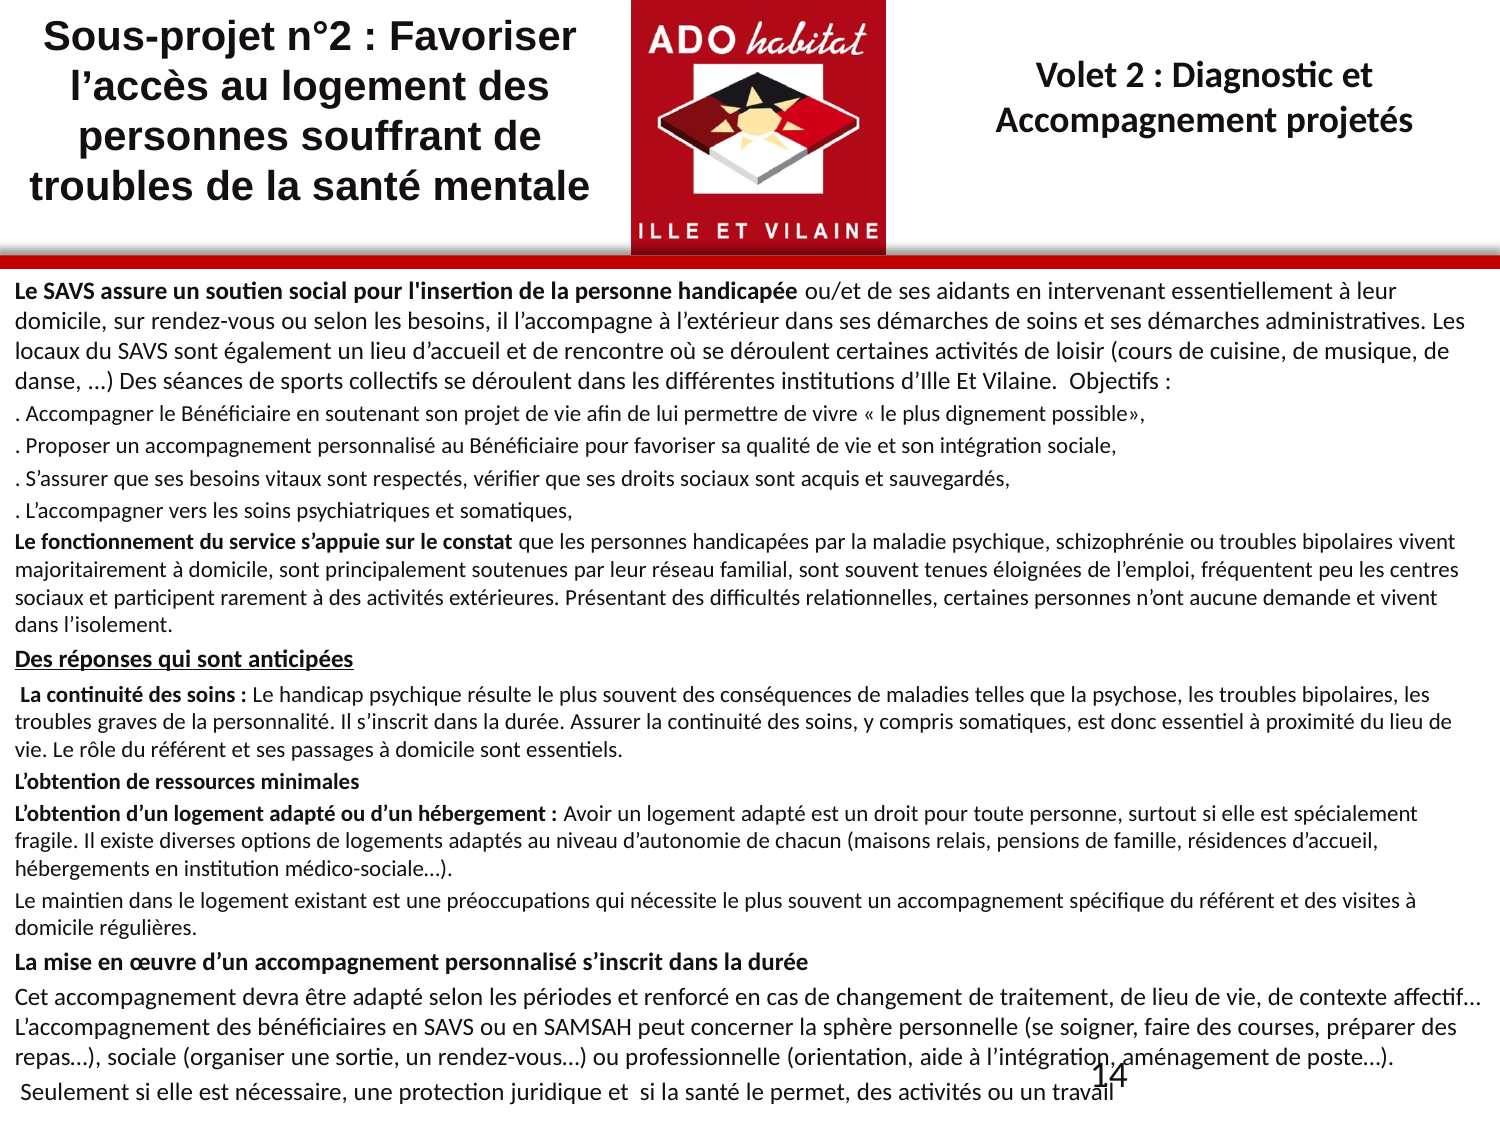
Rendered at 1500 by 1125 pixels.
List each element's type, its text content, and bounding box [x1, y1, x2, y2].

list Le SAVS assure un soutien social pour l'insertion de la personne handicapée ou/et de ses aidants en intervenant essentiellement à leur domicile, sur rendez-vous ou selon les besoins, il l’accompagne à l’extérieur dans ses démarches de soins et ses démarches administratives. Les locaux du SAVS sont également un lieu d’accueil et de rencontre où se déroulent certaines activités de loisir (cours de cuisine, de musique, de danse, ...) Des séances de sports collectifs se déroulent dans les différentes institutions d’Ille Et Vilaine. Objectifs : . Accompagner le Bénéficiaire en soutenant son projet de vie afin de lui permettre de vivre « le plus dignement possible», . Proposer un accompagnement personnalisé au Bénéficiaire pour favoriser sa qualité de vie et son intégration sociale, . S’assurer que ses besoins vitaux sont respectés, vérifier que ses droits sociaux sont acquis et sauvegardés, . L’accompagner vers les soins psychiatriques et somatiques, Le fonctionnement du service s’appuie sur le constat que les personnes handicapées par la maladie psychique, schizophrénie ou troubles bipolaires vivent majoritairement à domicile, sont principalement soutenues par leur réseau familial, sont souvent tenues éloignées de l’emploi, fréquentent peu les centres sociaux et participent rarement à des activités extérieures. Présentant des difficultés relationnelles, certaines personnes n’ont aucune demande et vivent dans l’isolement. Des réponses qui sont anticipées La continuité des soins : Le handicap psychique résulte le plus souvent des conséquences de maladies telles que la psychose, les troubles bipolaires, les troubles graves de la personnalité. Il s’inscrit dans la durée. Assurer la continuité des soins, y compris somatiques, est donc essentiel à proximité du lieu de vie. Le rôle du référent et ses passages à domicile sont essentiels. L’obtention de ressources minimales L’obtention d’un logement adapté ou d’un hébergement : Avoir un logement adapté est un droit pour toute personne, surtout si elle est spécialement fragile. Il existe diverses options de logements adaptés au niveau d’autonomie de chacun (maisons relais, pensions de famille, résidences d’accueil, hébergements en institution médico-sociale…). Le maintien dans le logement existant est une préoccupations qui nécessite le plus souvent un accompagnement spécifique du référent et des visites à domicile régulières. La mise en œuvre d’un accompagnement personnalisé s’inscrit dans la durée Cet accompagnement devra être adapté selon les périodes et renforcé en cas de changement de traitement, de lieu de vie, de contexte affectif… L’accompagnement des bénéficiaires en SAVS ou en SAMSAH peut concerner la sphère personnelle (se soigner, faire des courses, préparer des repas…), sociale (organiser une sortie, un rendez-vous…) ou professionnelle (orientation, aide à l’intégration, aménagement de poste…). Seulement si elle est nécessaire, une protection juridique et si la santé le permet, des activités ou un travail [0, 267, 1500, 894]
text_box Volet 2 : Diagnostic et Accompagnement projetés [938, 42, 1471, 148]
picture [631, 0, 886, 255]
list Sous-projet n°2 : Favoriser l’accès au logement des personnes souffrant de troubles de la santé mentale [0, 1, 621, 267]
slide_number 14 [1074, 1042, 1425, 1103]
